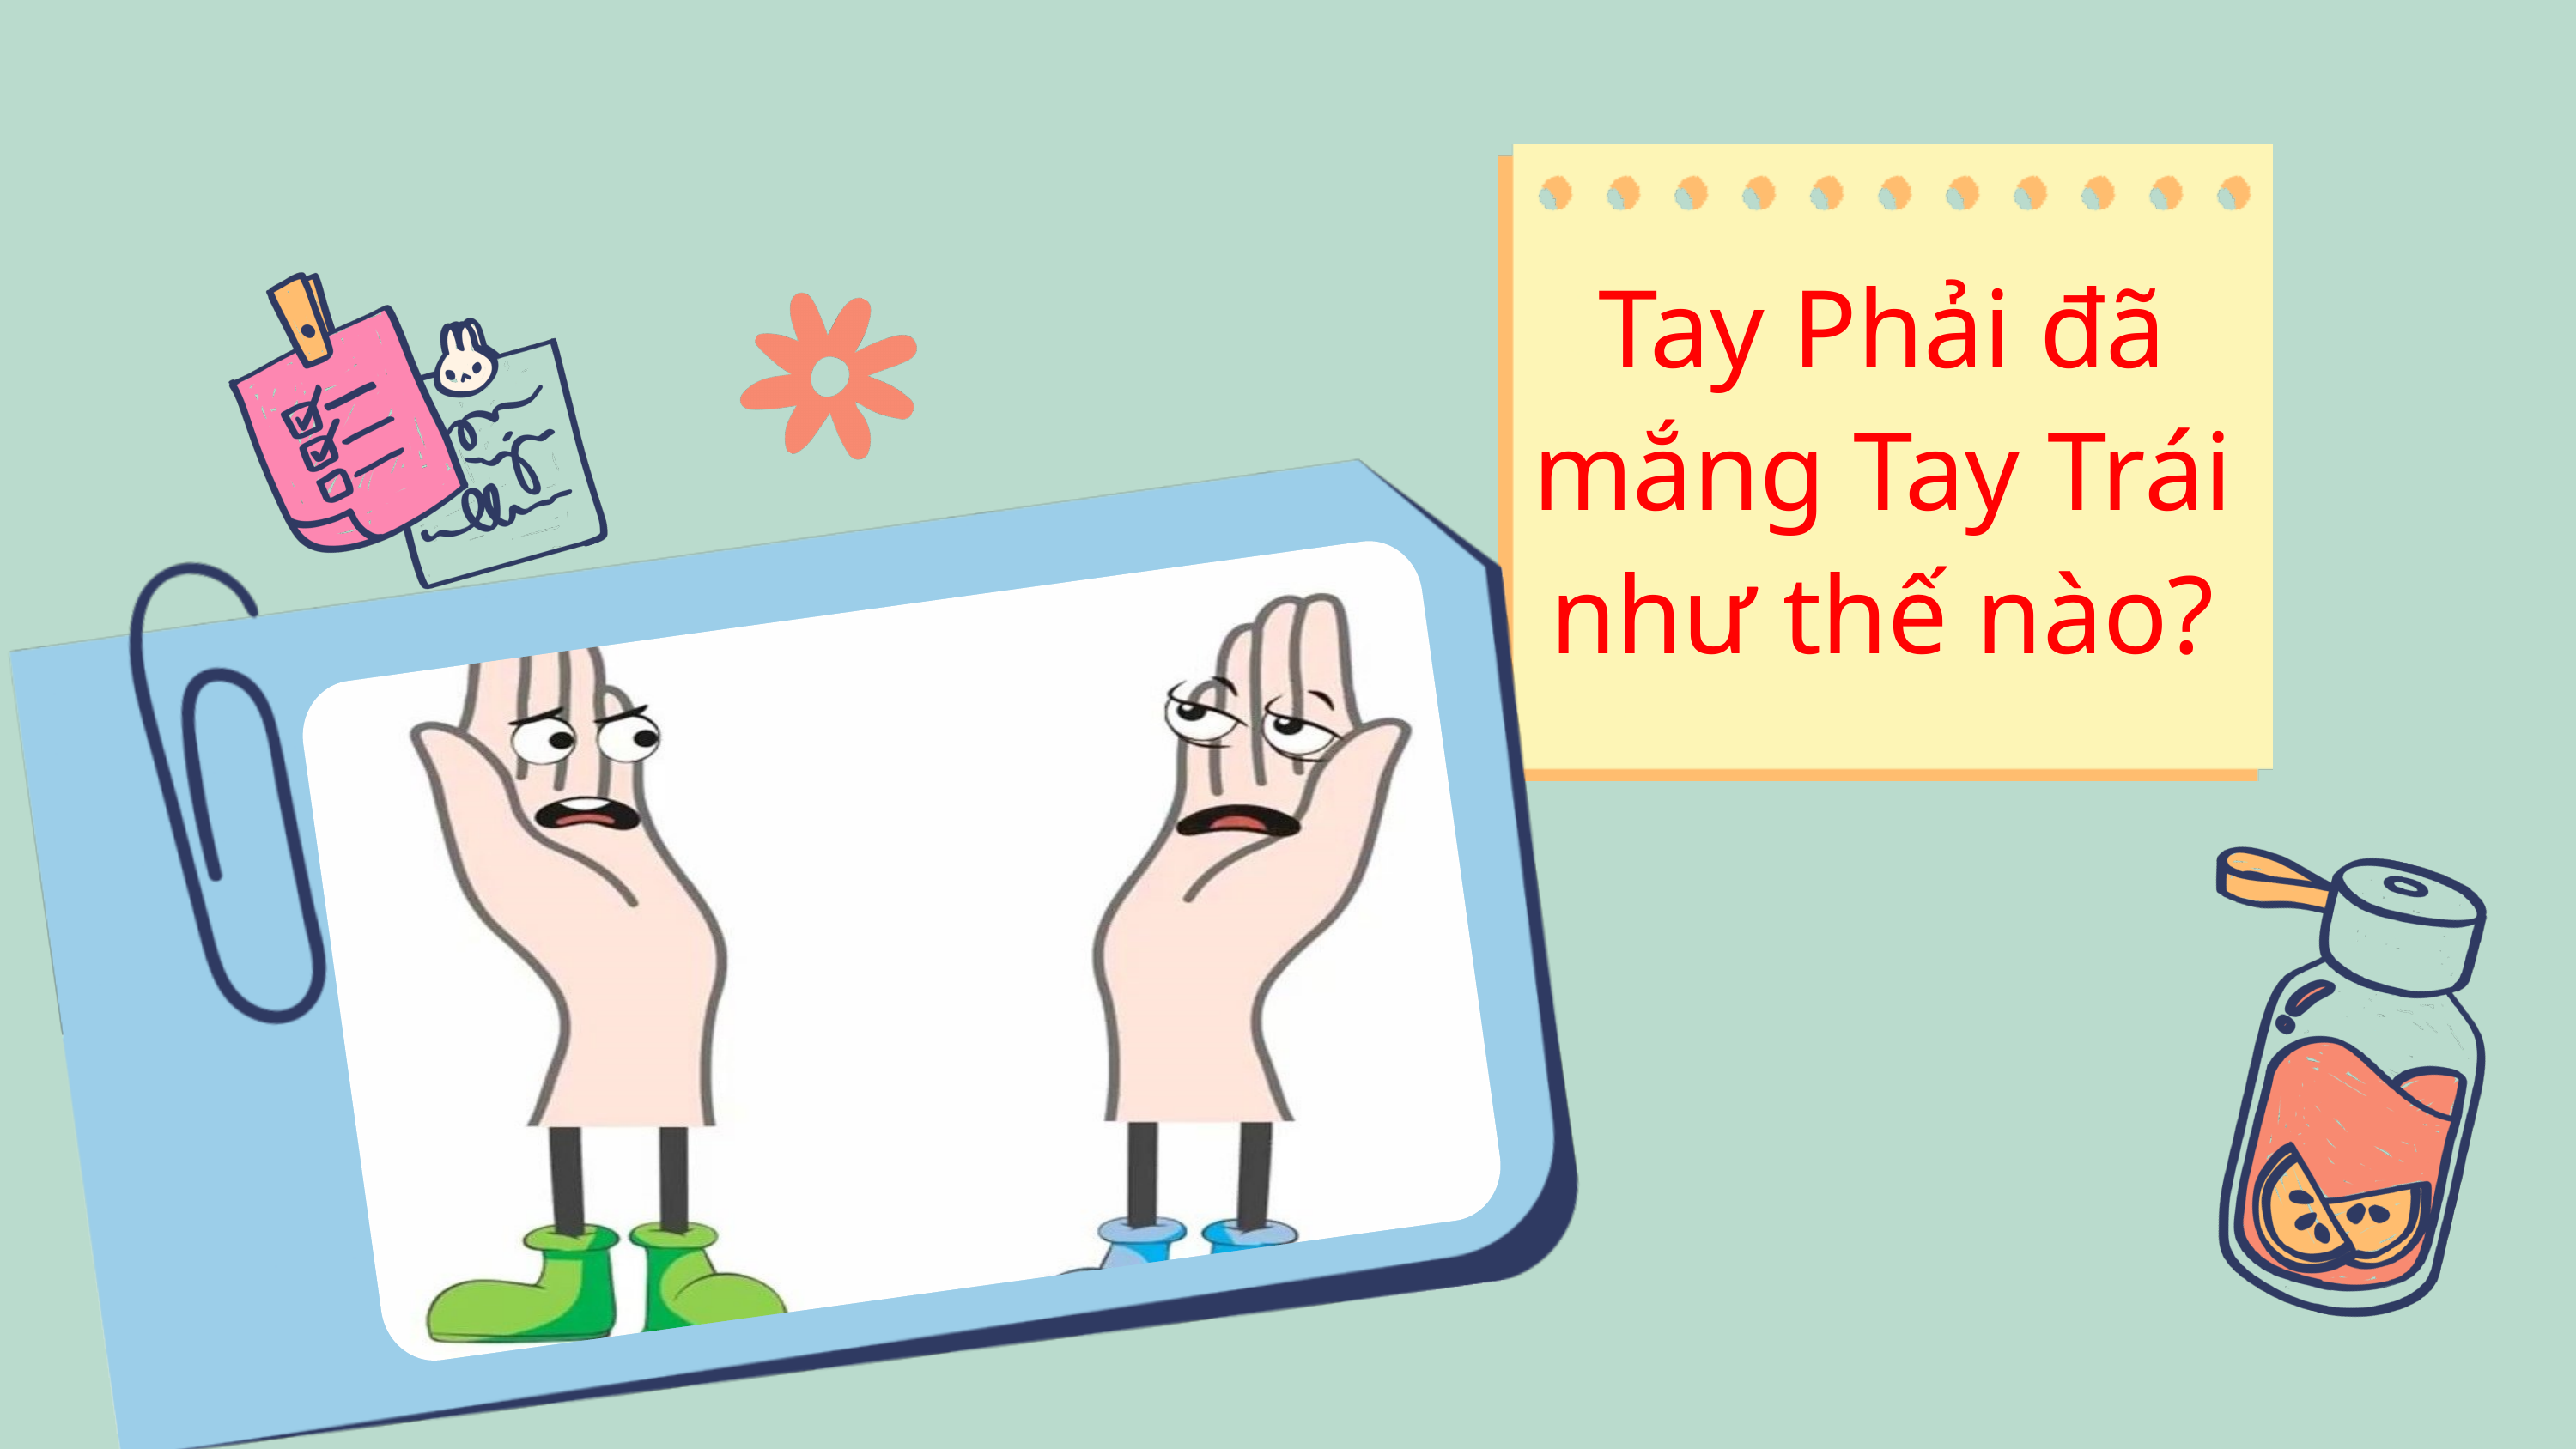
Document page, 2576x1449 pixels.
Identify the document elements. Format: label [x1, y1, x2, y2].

picture [0, 144, 2273, 1449]
text_box [337, 608, 1467, 1294]
picture [2120, 822, 2529, 1337]
